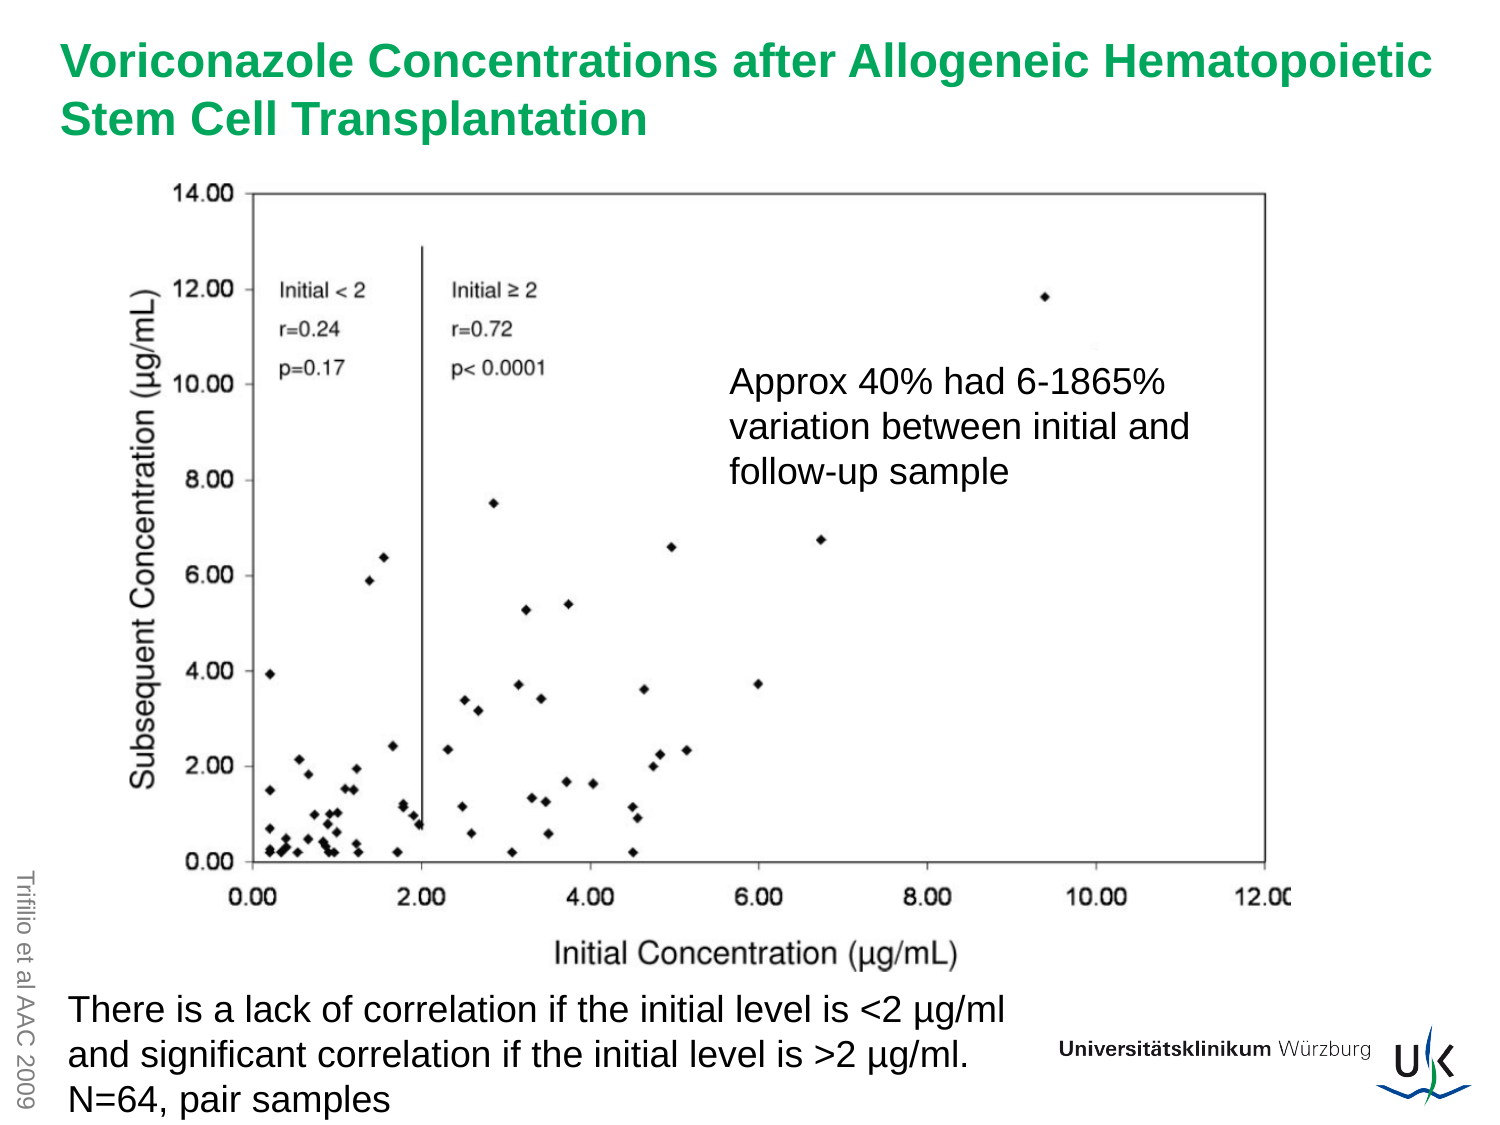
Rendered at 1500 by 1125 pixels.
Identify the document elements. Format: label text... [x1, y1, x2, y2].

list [52, 172, 1347, 981]
text_box Trifilio et al AAC 2009 [5, 617, 50, 1125]
title Voriconazole Concentrations after Allogeneic Hematopoietic Stem Cell Transplantation [44, 29, 1460, 146]
text_box There is a lack of correlation if the initial level is <2 µg/ml and significant correlation if the initial level is >2 µg/ml. N=64, pair samples [53, 988, 1046, 1125]
picture [1053, 1024, 1472, 1106]
